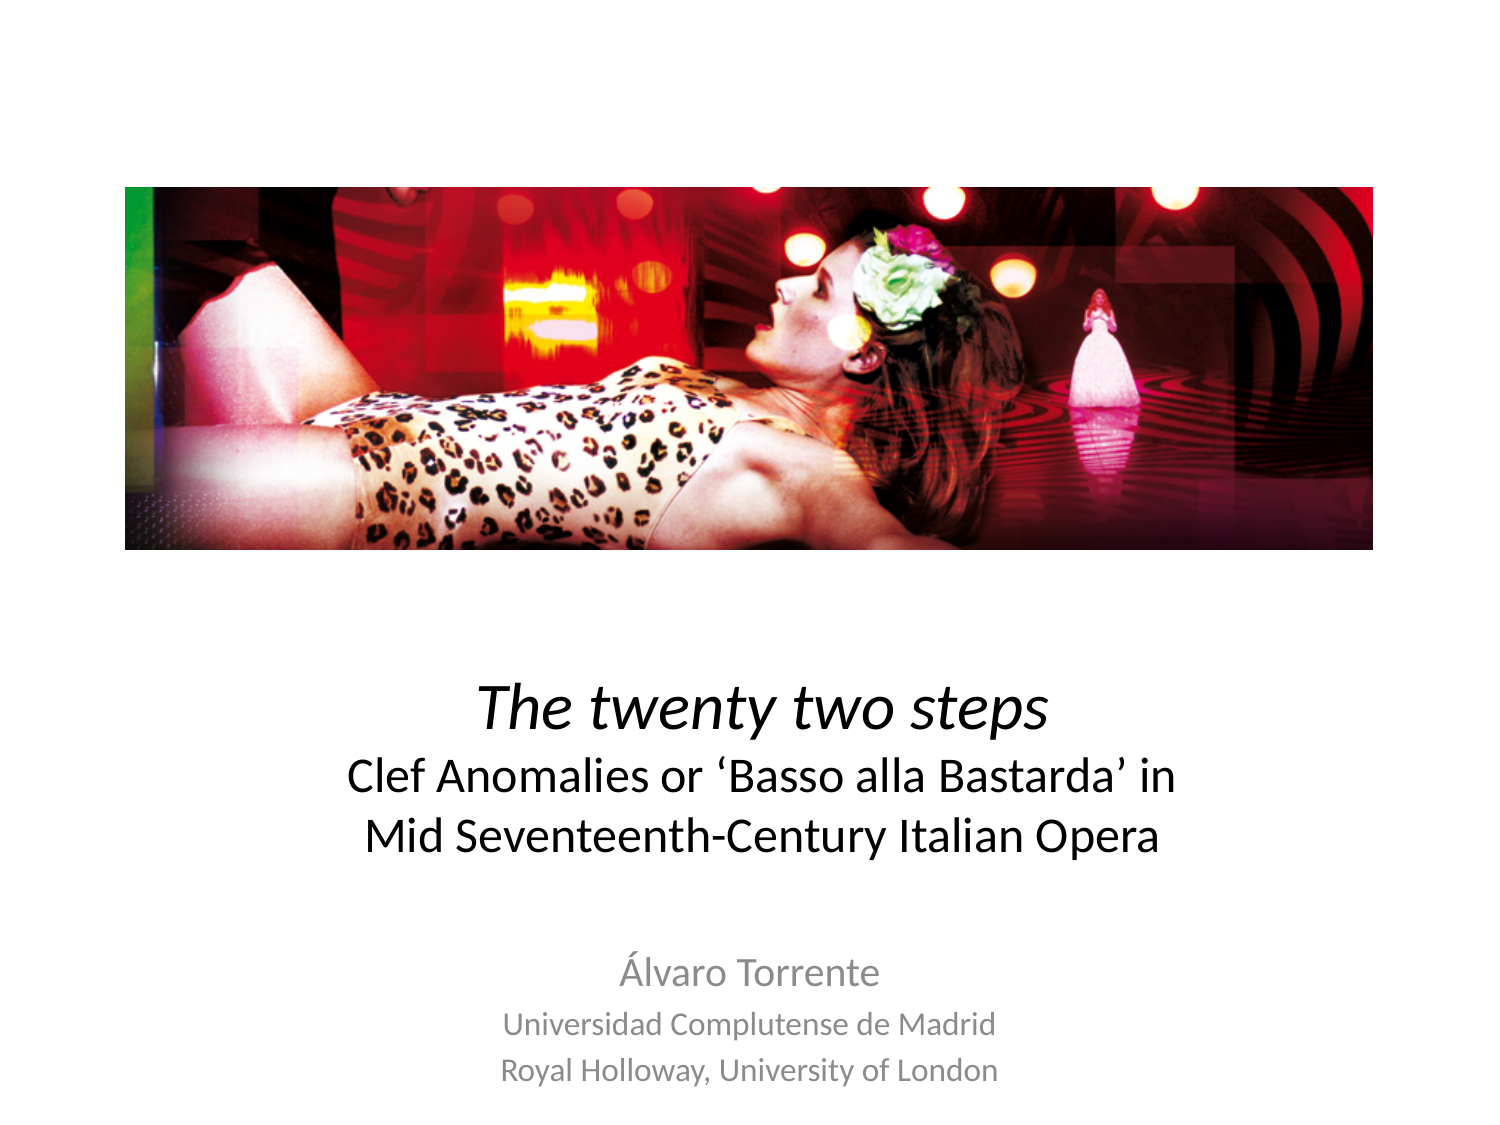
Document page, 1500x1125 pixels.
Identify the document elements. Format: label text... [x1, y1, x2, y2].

subtitle Álvaro Torrente Universidad Complutense de Madrid Royal Holloway, University of London [225, 937, 1275, 1100]
title The twenty two steps Clef Anomalies or ‘Basso alla Bastarda’ in Mid Seventeenth-Century Italian Opera [125, 650, 1400, 875]
picture [124, 187, 1373, 550]
